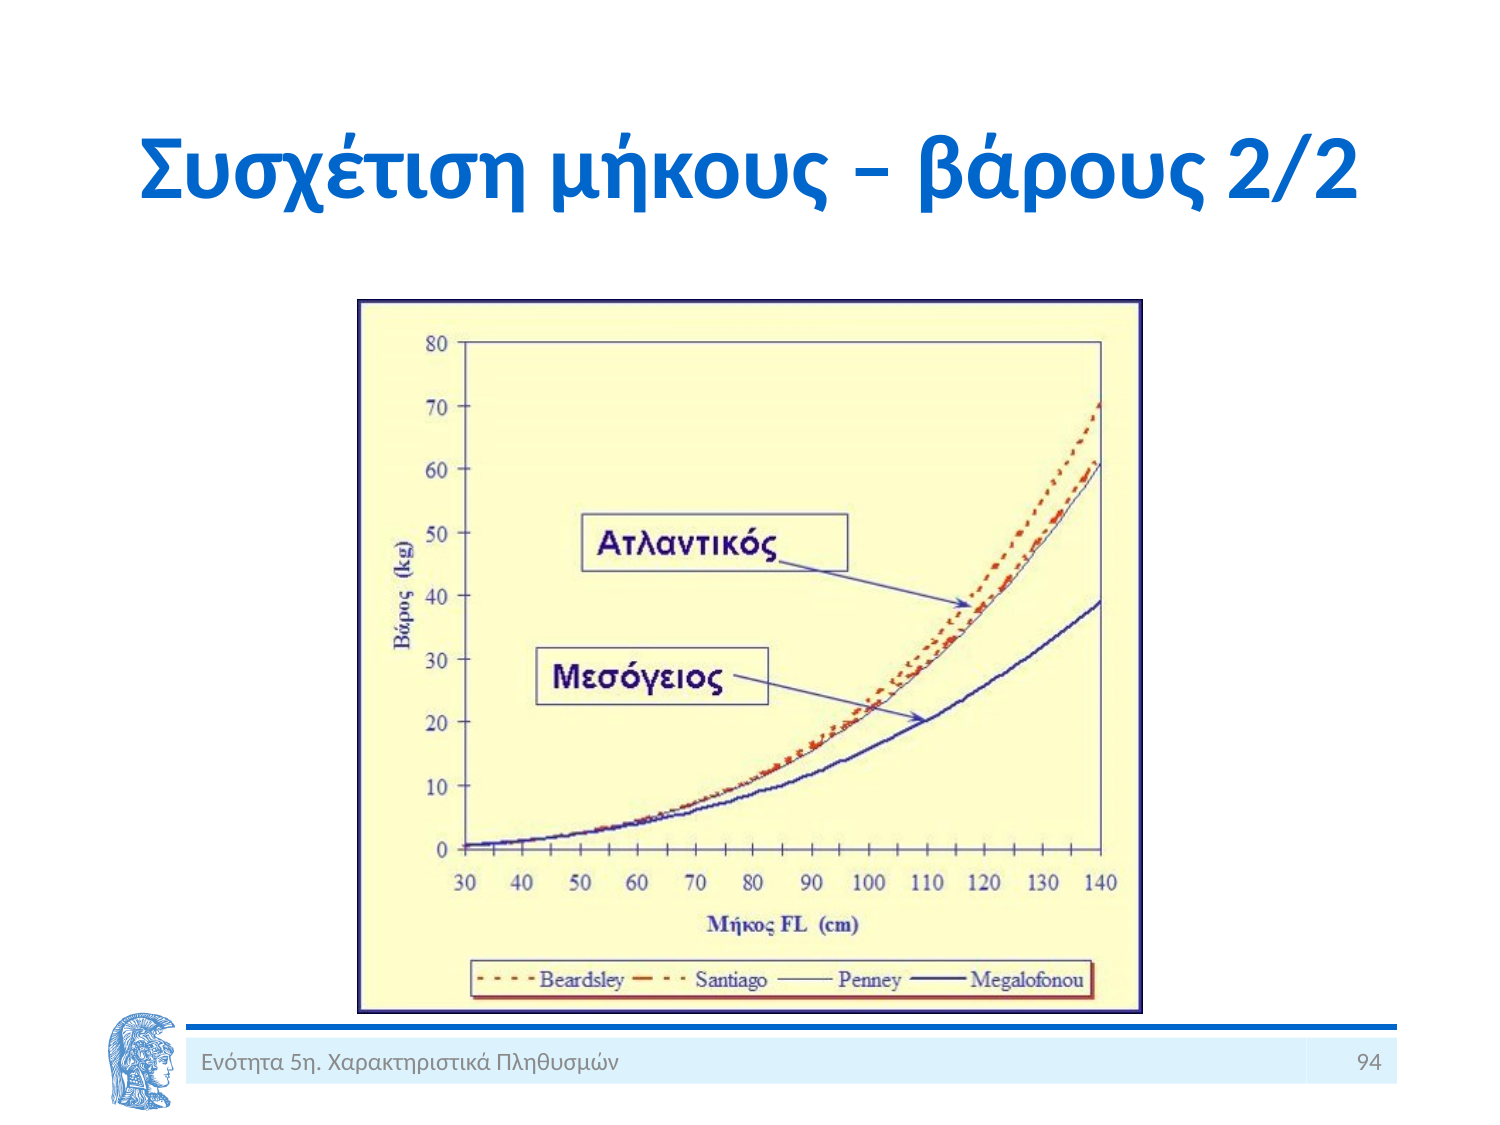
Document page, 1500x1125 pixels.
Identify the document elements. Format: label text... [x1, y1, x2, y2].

picture [103, 1011, 186, 1114]
footer Ενότητα 5η. Χαρακτηριστικά Πληθυσμών [186, 1037, 1306, 1084]
slide_number 94 [1306, 1037, 1397, 1084]
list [357, 299, 1143, 1014]
title Συσχέτιση μήκους – βάρους 2/2 [103, 59, 1397, 278]
